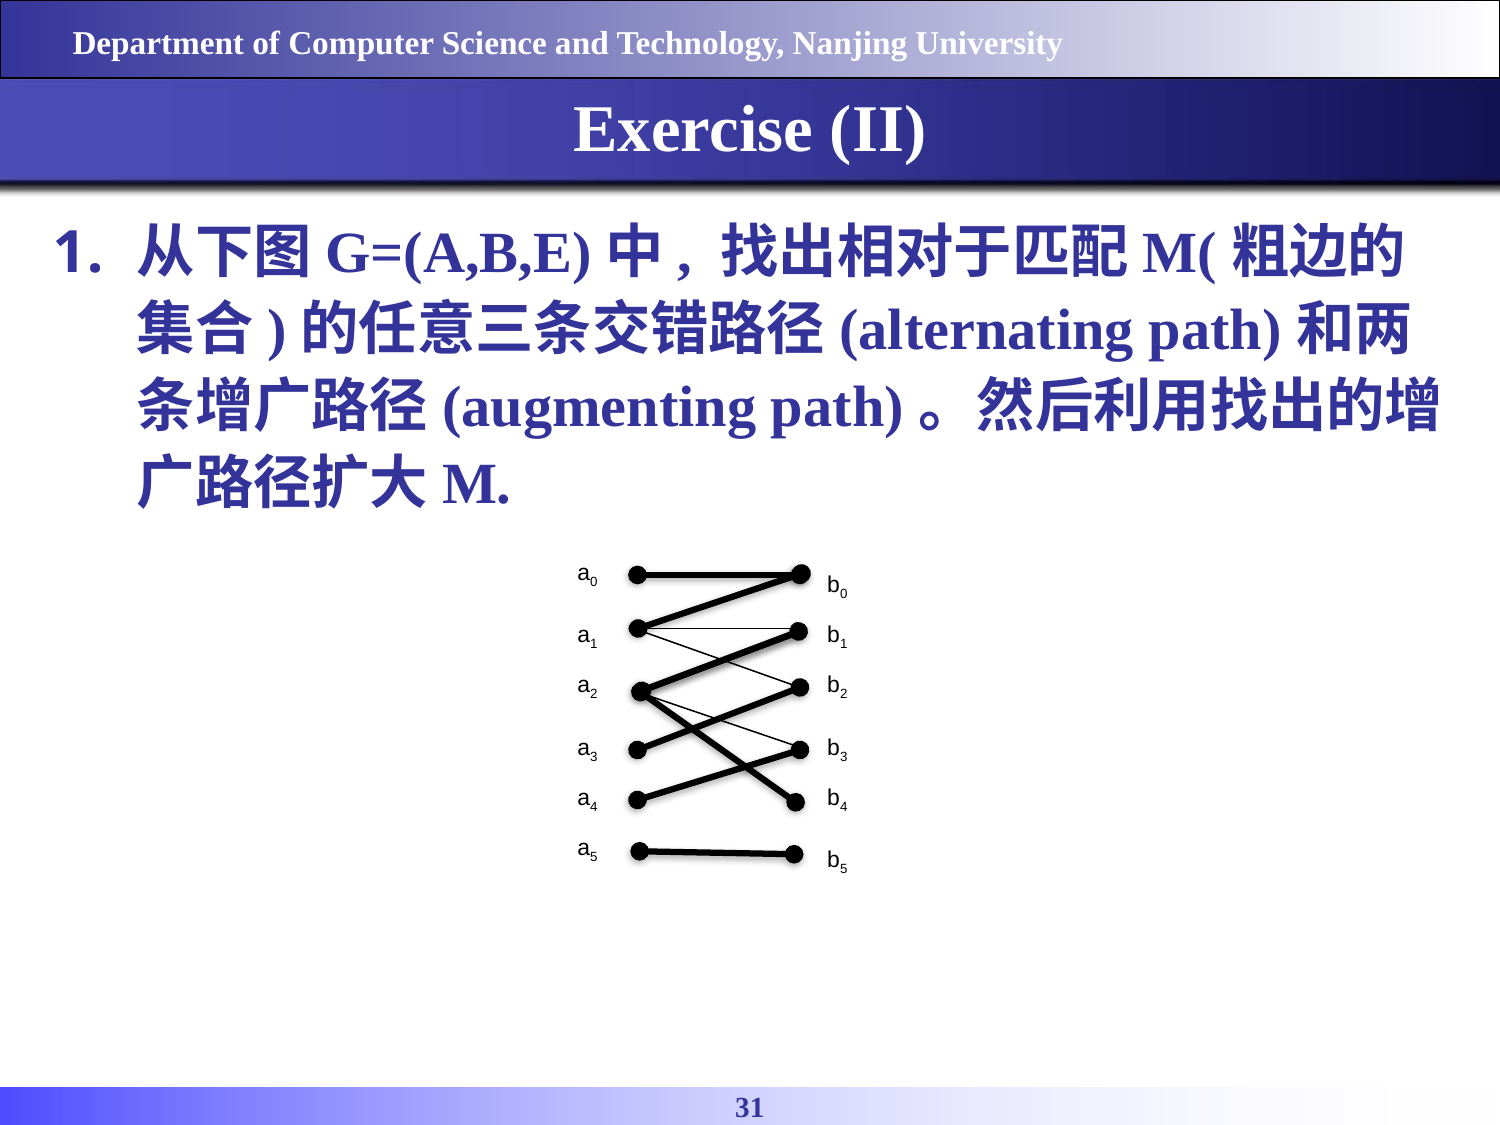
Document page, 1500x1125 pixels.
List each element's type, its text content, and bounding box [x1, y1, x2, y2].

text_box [562, 549, 876, 881]
list 从下图G=(A,B,E)中, 找出相对于匹配M(粗边的集合)的任意三条交错路径(alternating path)和两条增广路径(augmenting path)。然后利用找出的增广路径扩大M. [37, 200, 1475, 1050]
title Exercise (II) [0, 62, 1500, 188]
picture [0, 188, 1500, 197]
